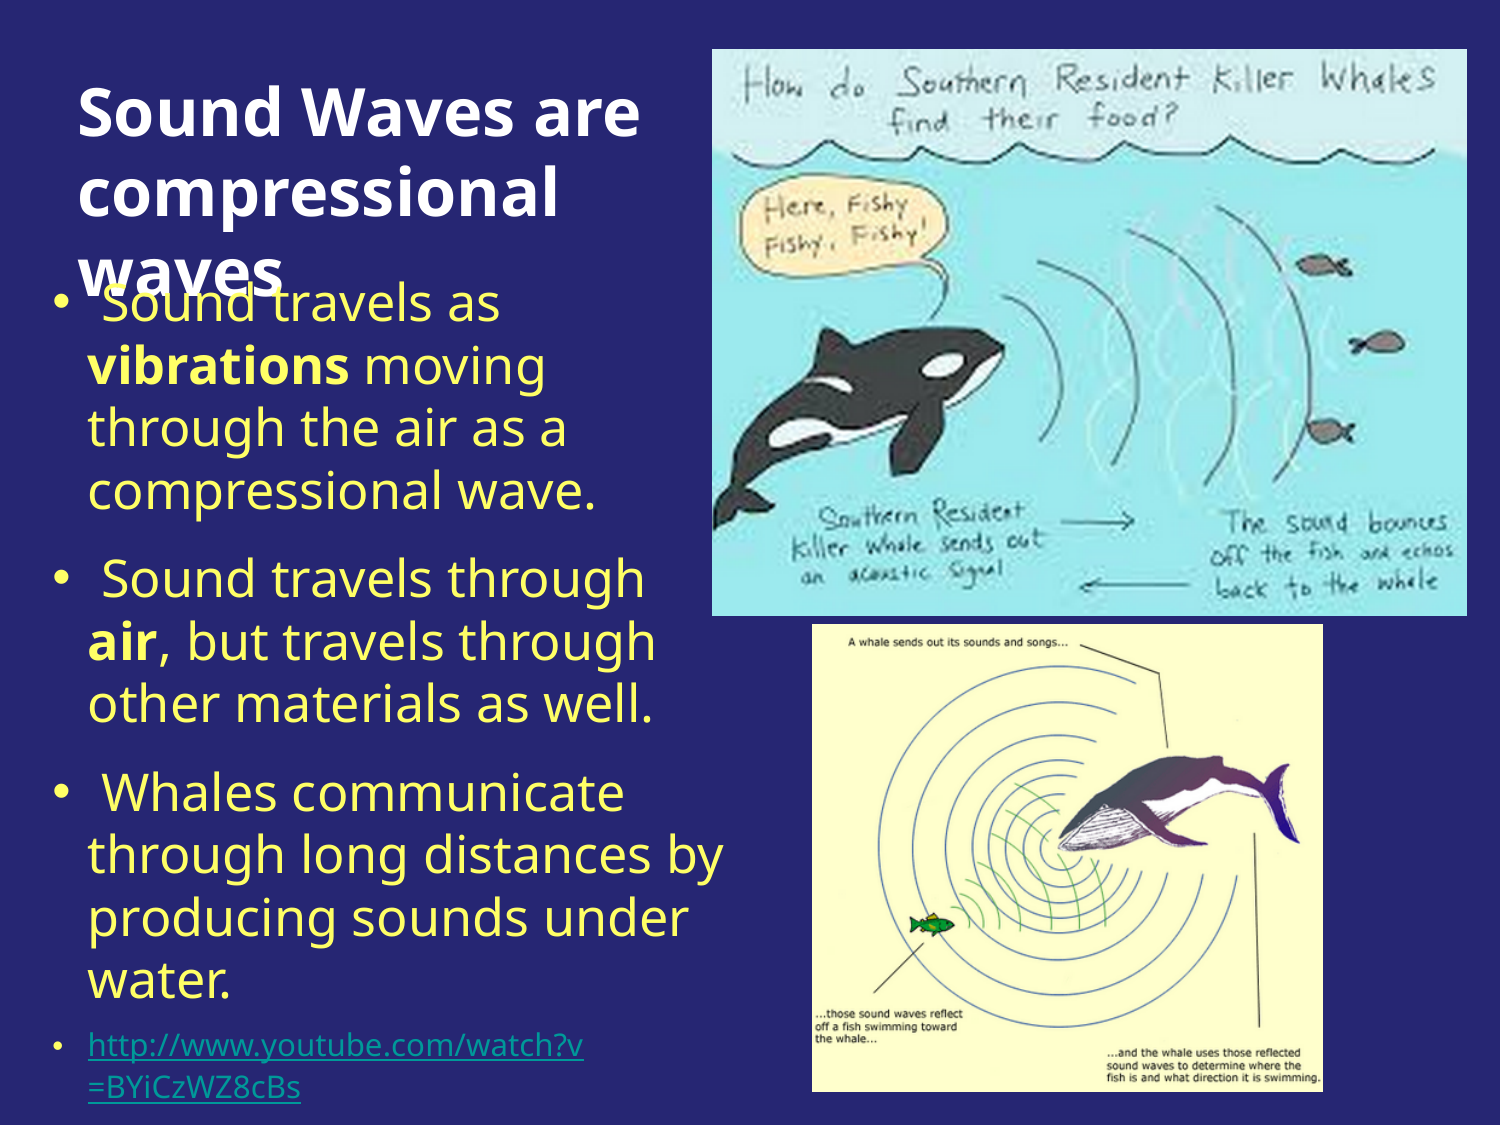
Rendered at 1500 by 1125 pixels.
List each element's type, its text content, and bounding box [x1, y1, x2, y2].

picture [812, 624, 1323, 1092]
text_box Sound Waves are compressional waves [62, 62, 707, 262]
picture [712, 49, 1467, 617]
text_box Sound travels as vibrations moving through the air as a compressional wave. Sound travels through air, but travels through other materials as well. Whales communicate through long distances by producing sounds under water. http://www.youtube.com/watch?v=BYiCzWZ8cBs http://upuid-www-bbc-co-uk.tru-m.net/programmes/p00jz21r [37, 262, 750, 1125]
